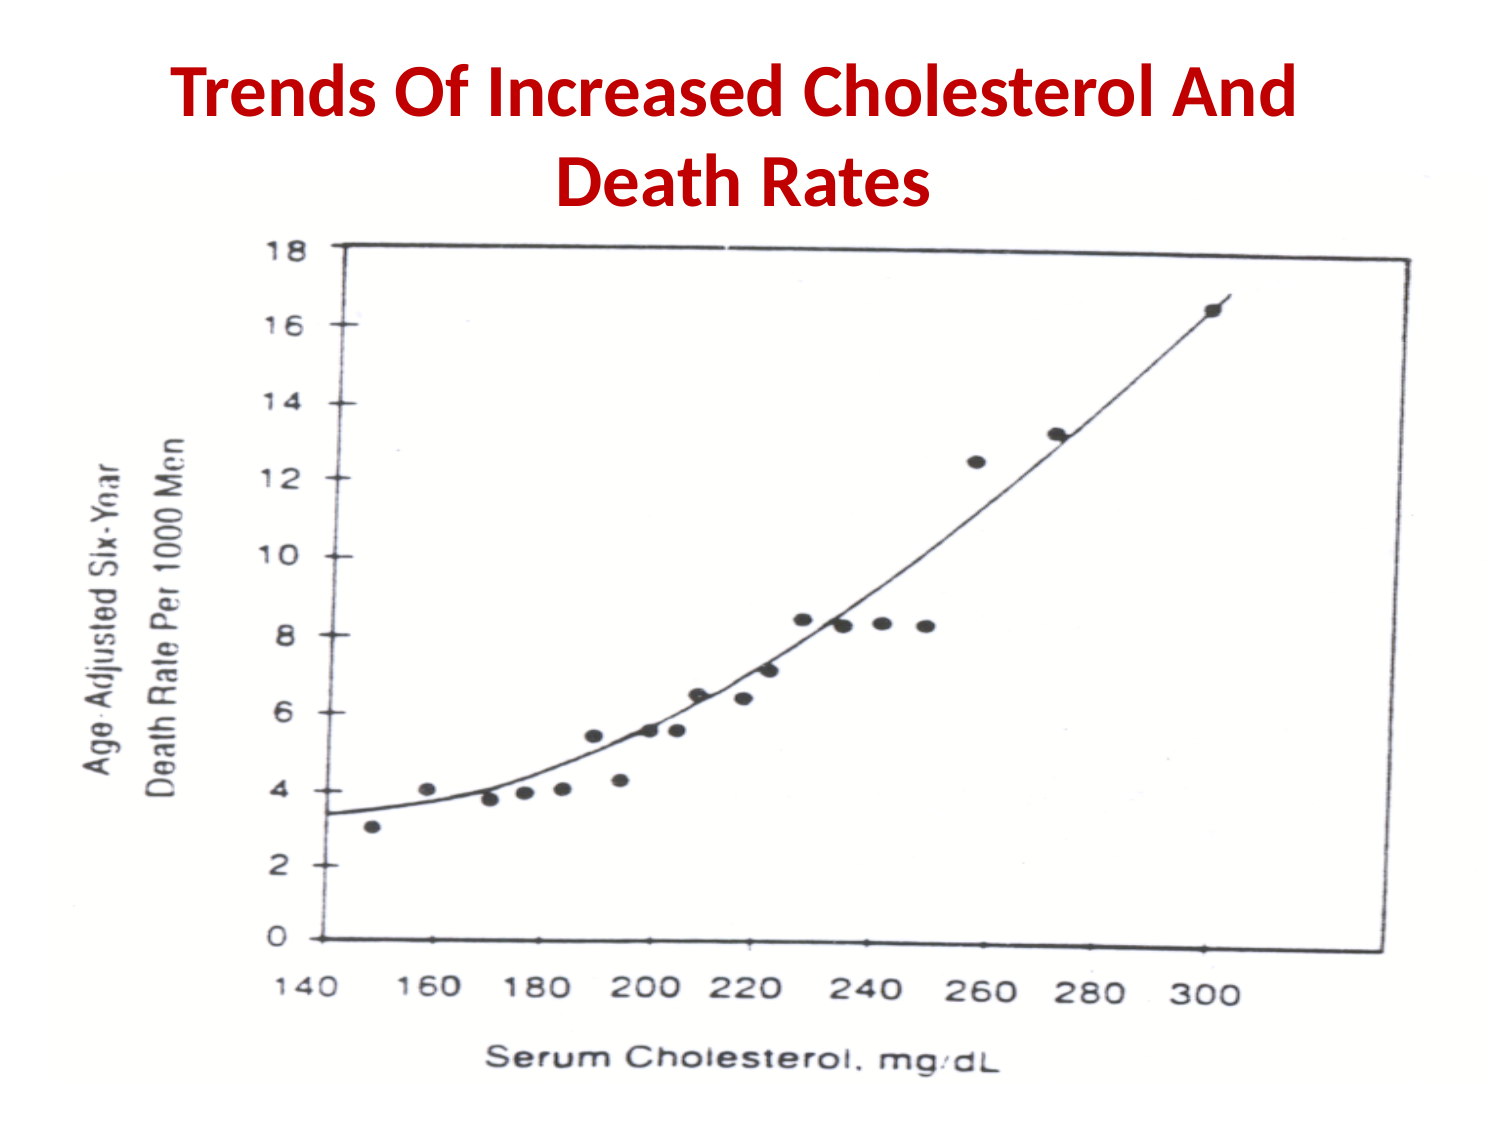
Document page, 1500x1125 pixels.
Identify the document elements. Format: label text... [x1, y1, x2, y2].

picture [49, 174, 1488, 1082]
title Trends Of Increased Cholesterol And Death Rates [0, 37, 1488, 225]
